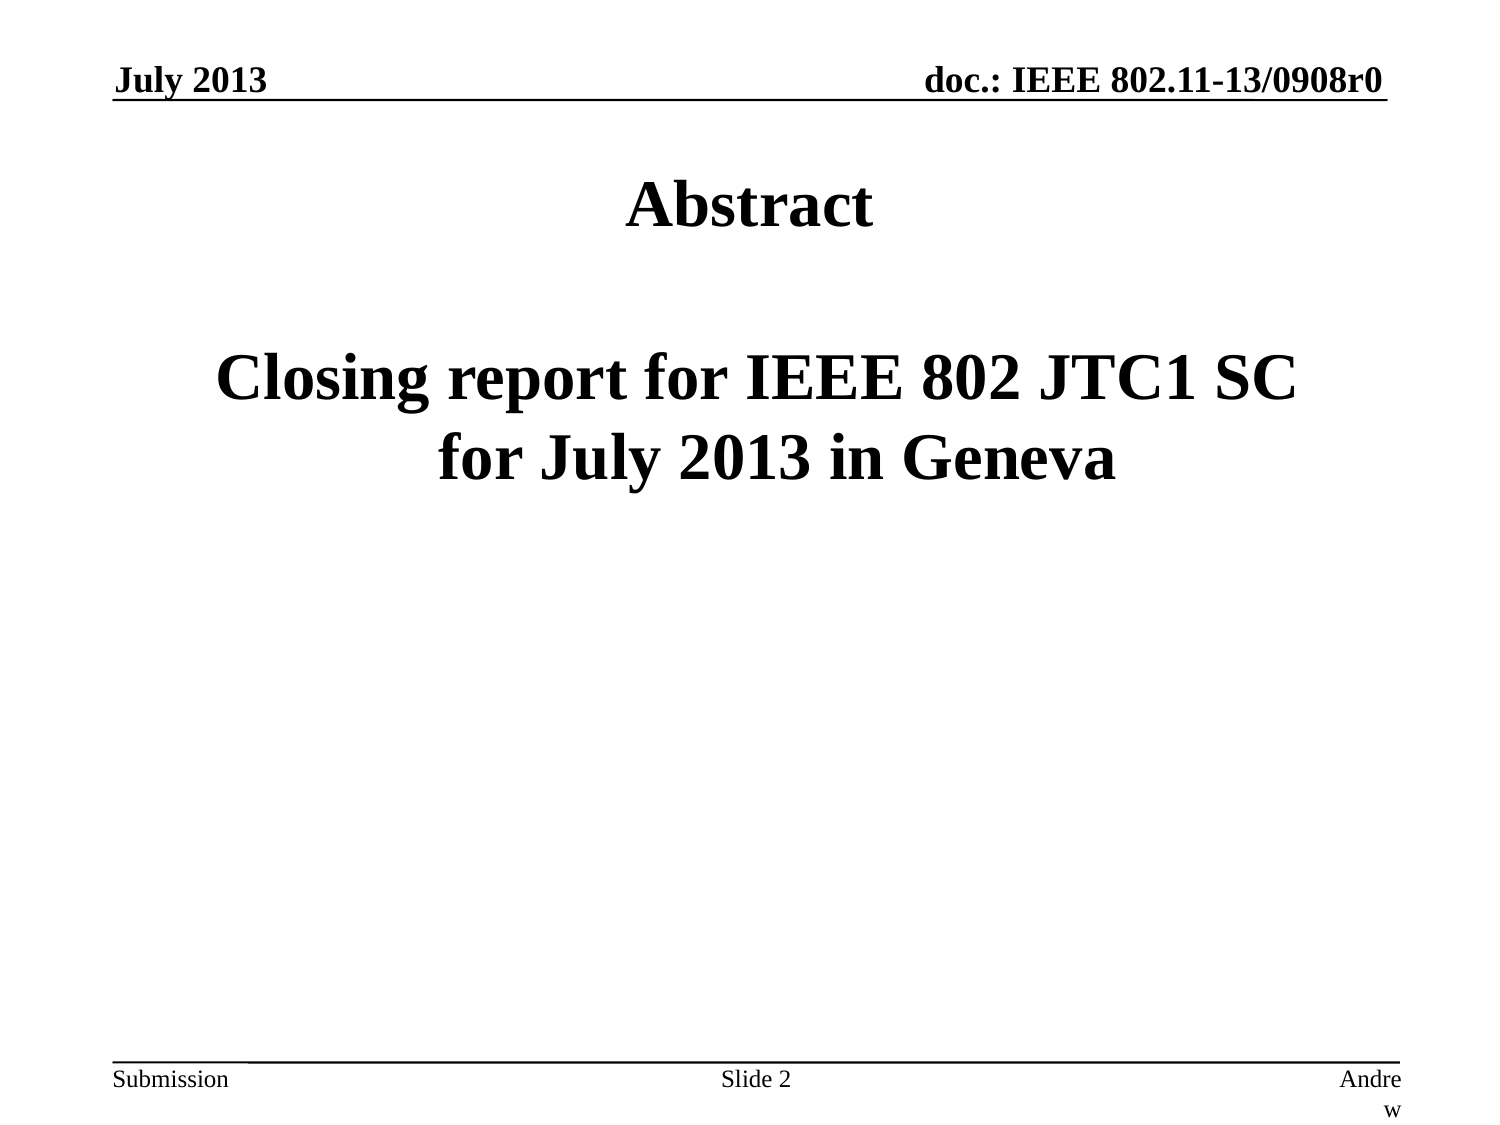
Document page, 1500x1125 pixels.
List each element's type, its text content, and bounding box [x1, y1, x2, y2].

slide_number Slide 2 [712, 1061, 800, 1093]
footer Andrew Myles, Cisco [1324, 1061, 1402, 1093]
list Closing report for IEEE 802 JTC1 SC for July 2013 in Geneva [112, 324, 1388, 1001]
title Abstract [112, 112, 1388, 288]
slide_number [114, 54, 274, 101]
